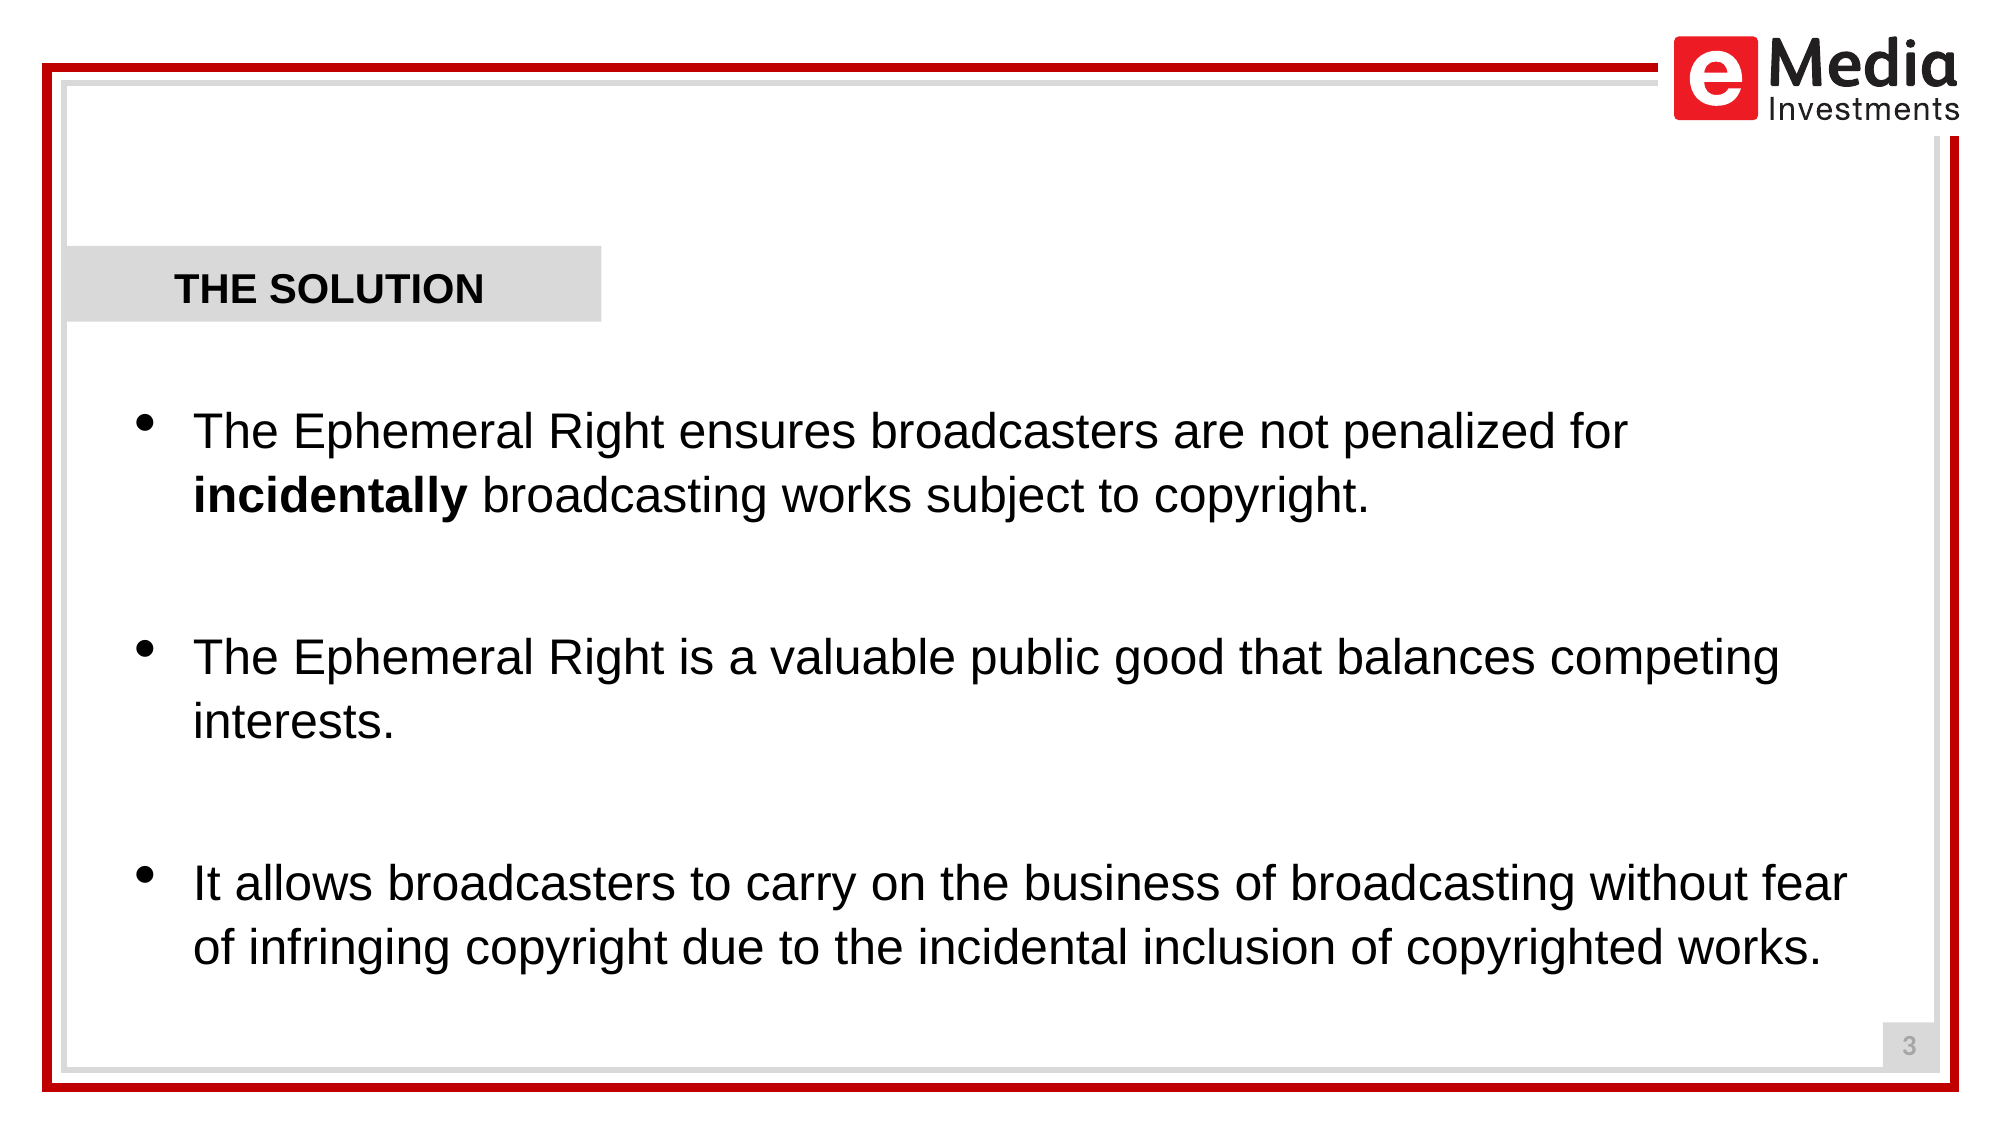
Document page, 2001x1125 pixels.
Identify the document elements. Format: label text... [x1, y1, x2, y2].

text_box [64, 245, 602, 323]
text_box THE SOLUTION [121, 251, 1967, 320]
text_box The Ephemeral Right ensures broadcasters are not penalized for incidentally broadcasting works subject to copyright. The Ephemeral Right is a valuable public good that balances competing interests. It allows broadcasters to carry on the business of broadcasting without fear of infringing copyright due to the incidental inclusion of copyrighted works. [121, 387, 1866, 1125]
text_box 3 [1865, 1019, 1953, 1070]
